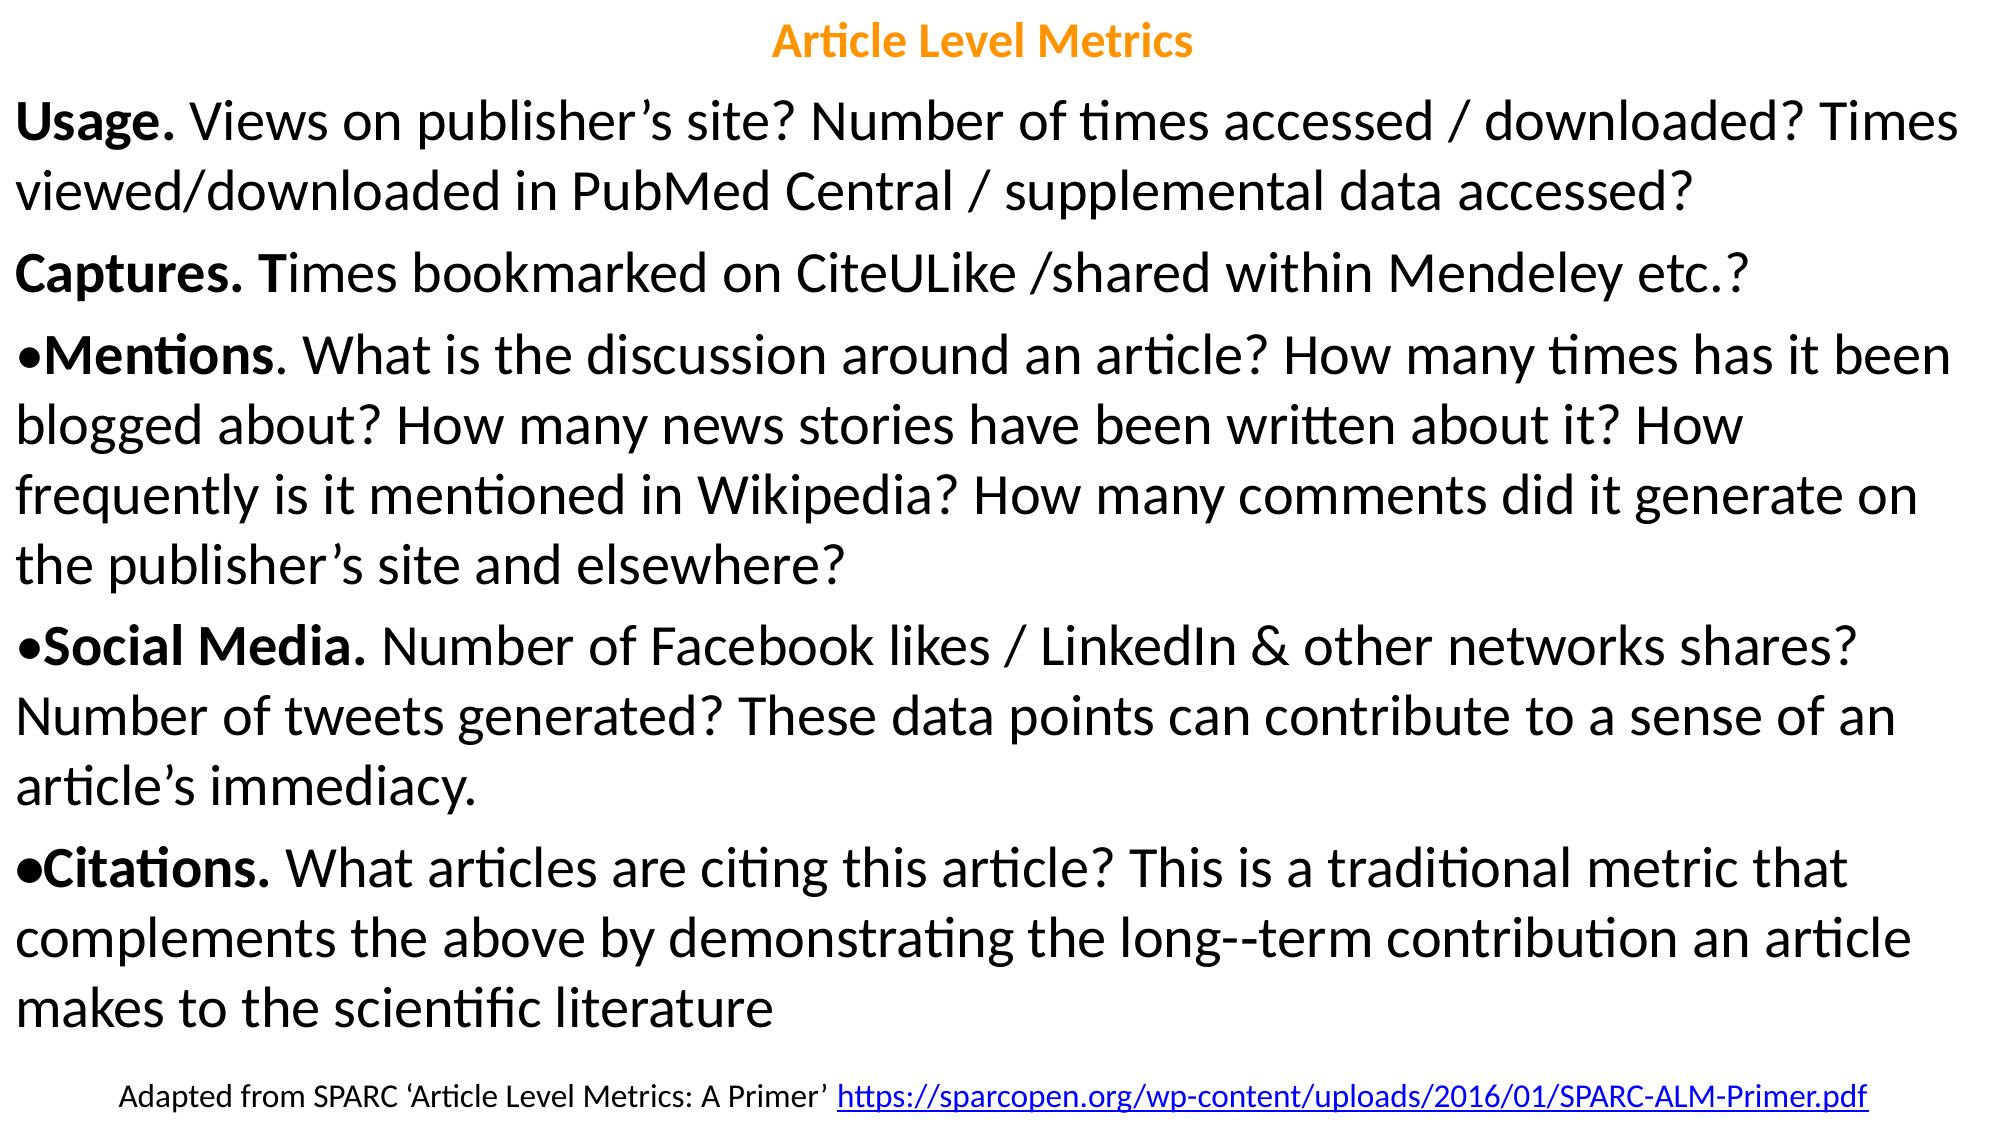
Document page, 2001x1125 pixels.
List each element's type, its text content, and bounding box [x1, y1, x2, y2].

title Article Level Metrics [82, 0, 1883, 75]
text_box Adapted from SPARC ‘Article Level Metrics: A Primer’ https://sparcopen.org/wp-content/uploads/2016/01/SPARC-ALM-Primer.pdf [0, 1067, 2000, 1122]
list Usage. Views on publisher’s site? Number of times accessed / downloaded? Times viewed/downloaded in PubMed Central / supplemental data accessed? Captures. Times bookmarked on CiteULike /shared within Mendeley etc.? •Mentions. What is the discussion around an article? How many times has it been blogged about? How many news stories have been written about it? How frequently is it mentioned in Wikipedia? How many comments did it generate on the publisher’s site and elsewhere? •Social Media. Number of Facebook likes / LinkedIn & other networks shares? Number of tweets generated? These data points can contribute to a sense of an article’s immediacy. •Citations. What articles are citing this article? This is a traditional metric that complements the above by demonstrating the long-­‐term contribution an article makes to the scientific literature [0, 75, 2000, 818]
